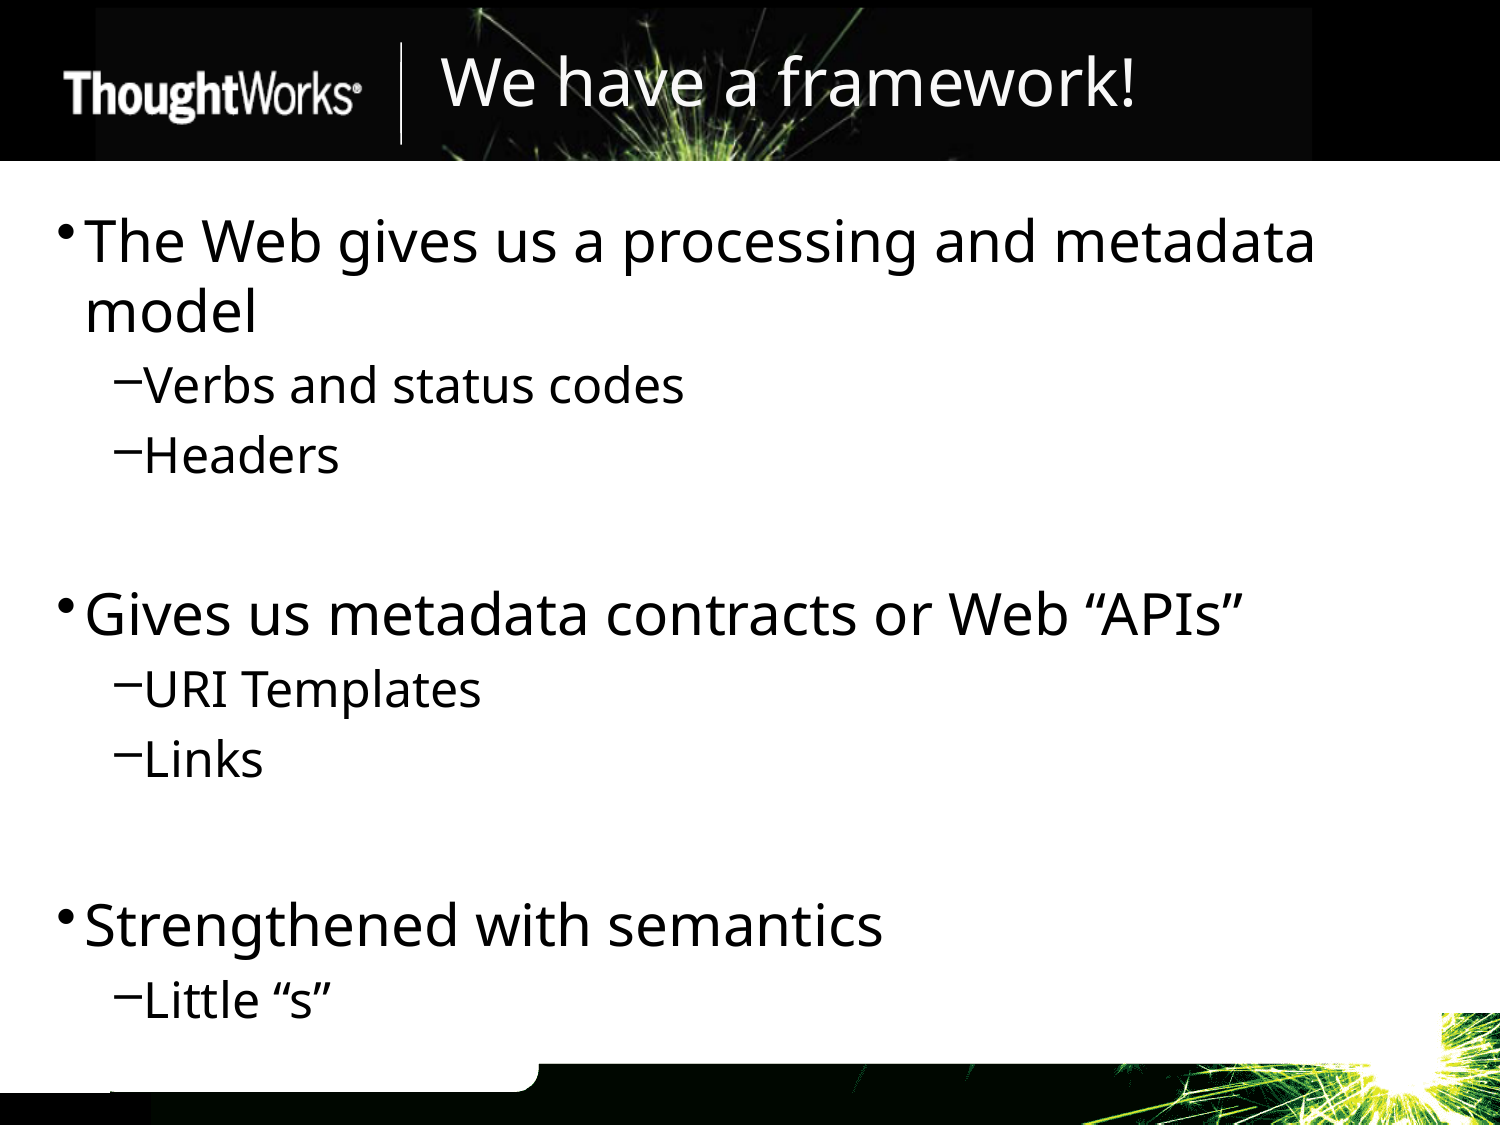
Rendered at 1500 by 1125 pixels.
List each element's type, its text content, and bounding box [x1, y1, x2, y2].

picture [0, 0, 1382, 161]
picture [110, 1013, 1500, 1125]
list The Web gives us a processing and metadata model Verbs and status codes Headers Gives us metadata contracts or Web “APIs” URI Templates Links Strengthened with semantics Little “s” [41, 196, 1470, 940]
title We have a framework! [424, 32, 1459, 150]
